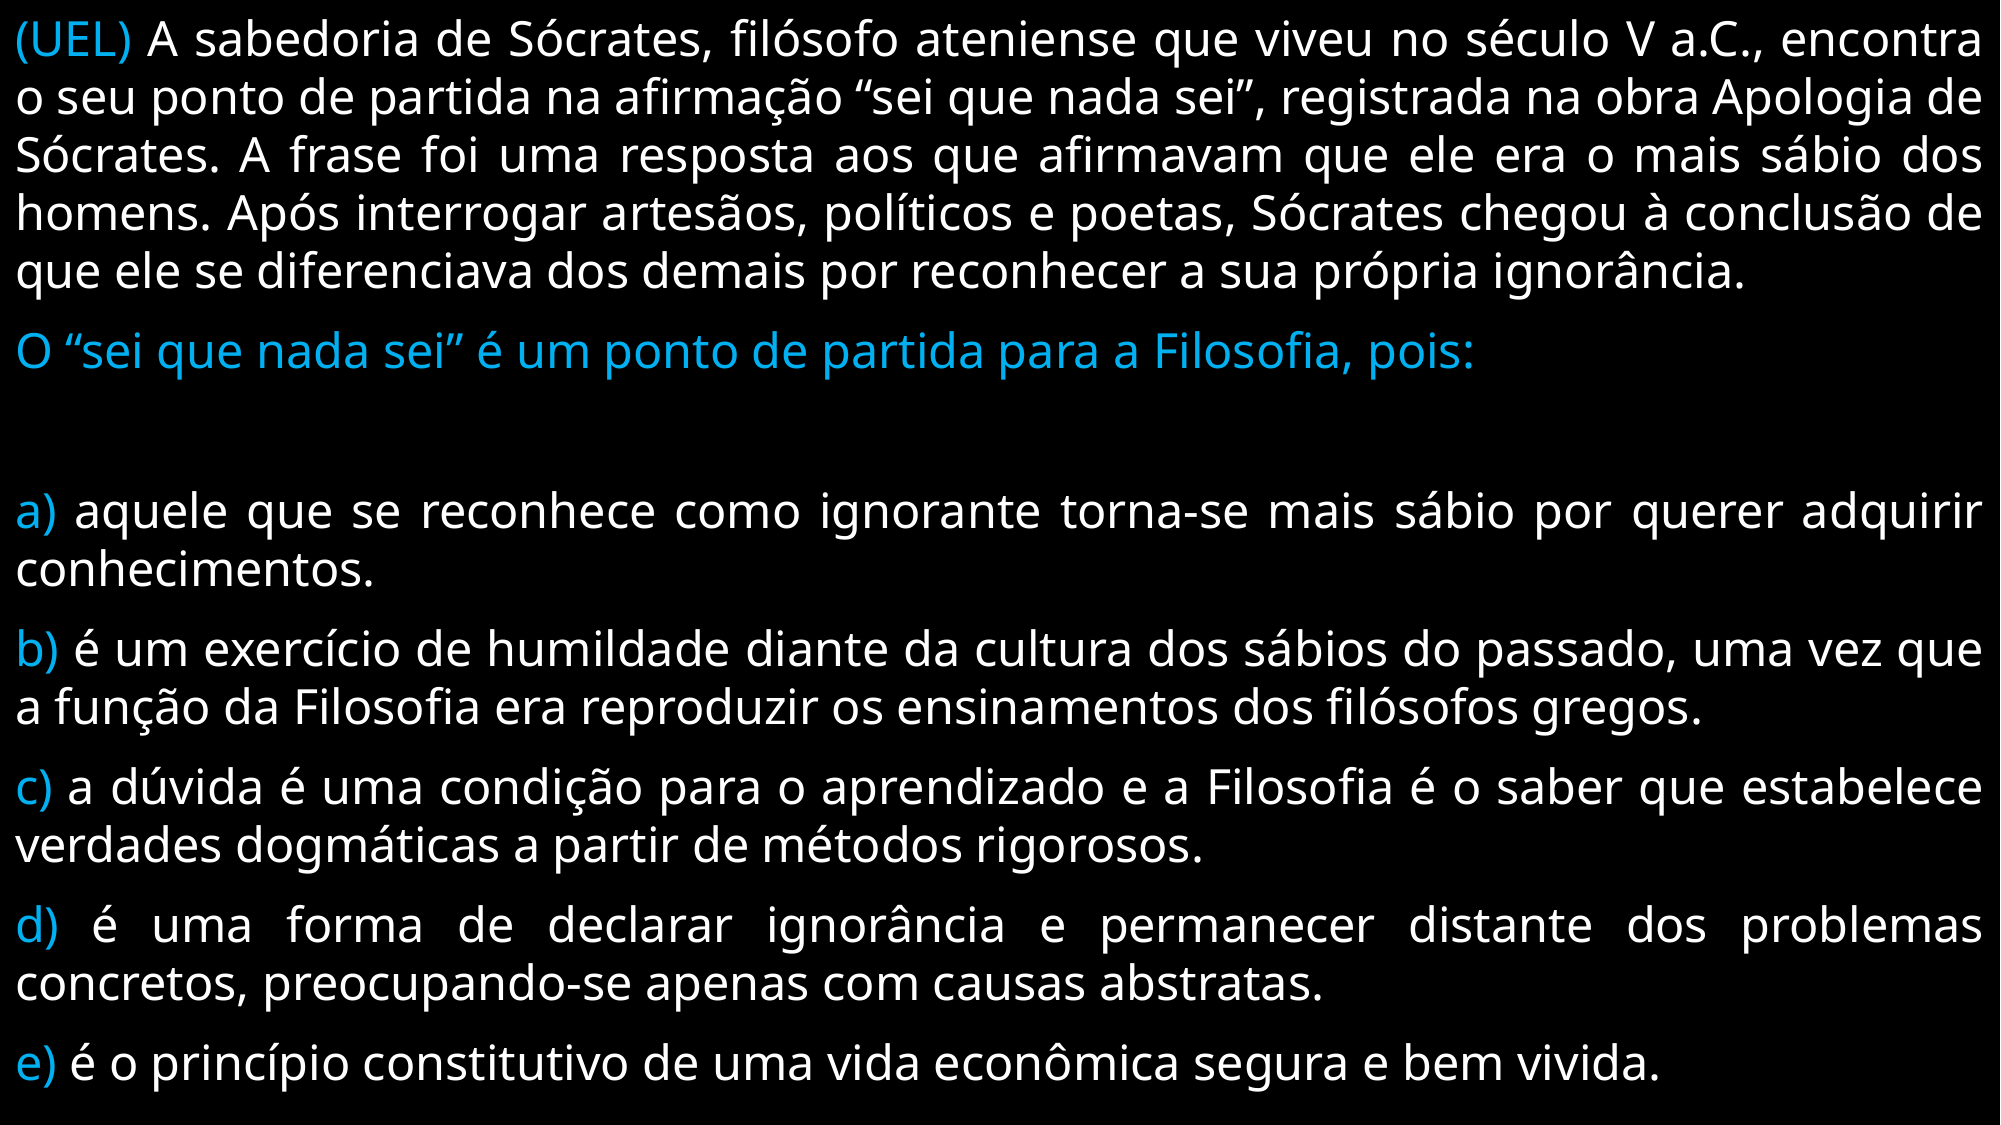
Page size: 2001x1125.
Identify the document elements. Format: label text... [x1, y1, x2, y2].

list (UEL) A sabedoria de Sócrates, filósofo ateniense que viveu no século V a.C., encontra o seu ponto de partida na afirmação “sei que nada sei”, registrada na obra Apologia de Sócrates. A frase foi uma resposta aos que afirmavam que ele era o mais sábio dos homens. Após interrogar artesãos, políticos e poetas, Sócrates chegou à conclusão de que ele se diferenciava dos demais por reconhecer a sua própria ignorância. O “sei que nada sei” é um ponto de partida para a Filosofia, pois: a) aquele que se reconhece como ignorante torna-se mais sábio por querer adquirir conhecimentos. b) é um exercício de humildade diante da cultura dos sábios do passado, uma vez que a função da Filosofia era reproduzir os ensinamentos dos filósofos gregos. c) a dúvida é uma condição para o aprendizado e a Filosofia é o saber que estabelece verdades dogmáticas a partir de métodos rigorosos. d) é uma forma de declarar ignorância e permanecer distante dos problemas concretos, preocupando-se apenas com causas abstratas. e) é o princípio constitutivo de uma vida econômica segura e bem vivida. [0, 0, 2000, 1125]
